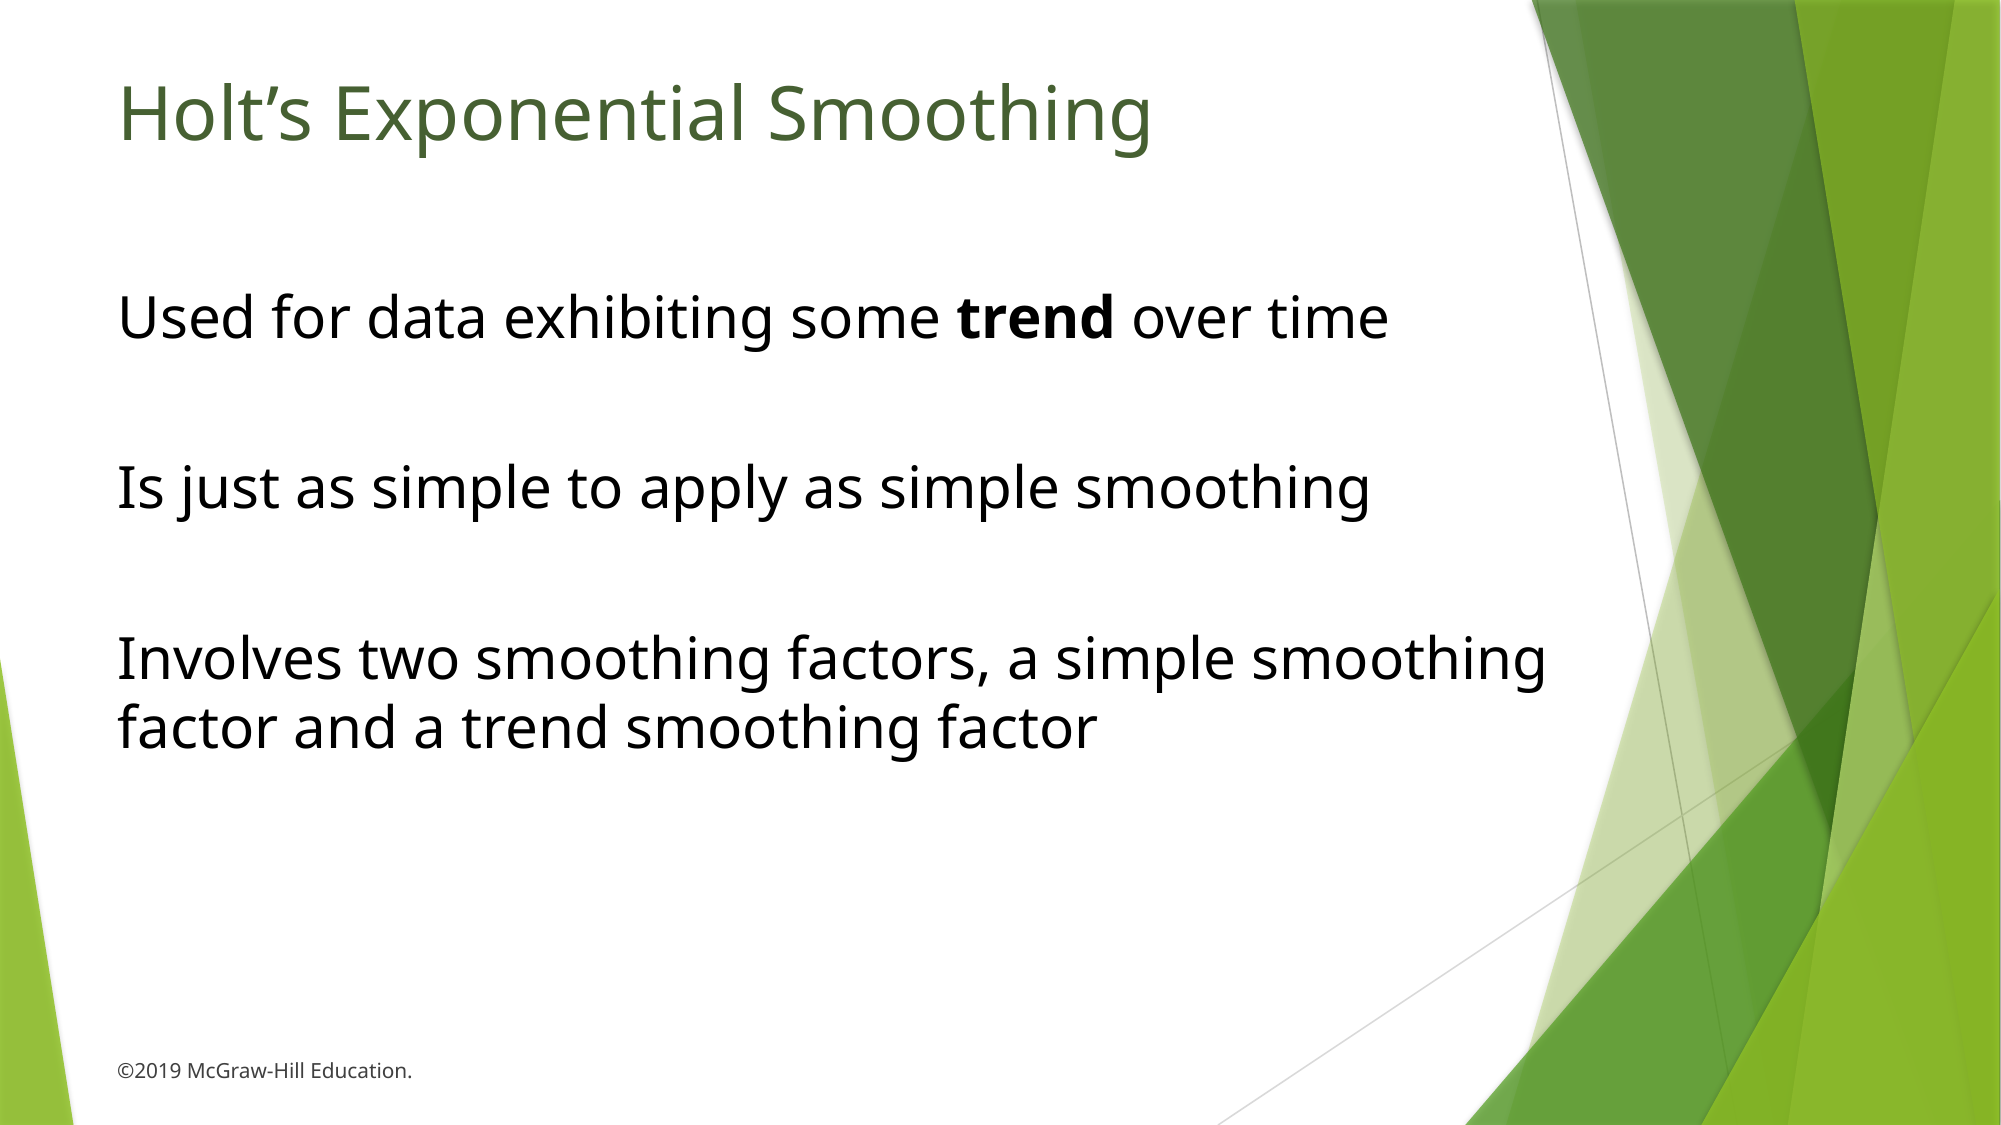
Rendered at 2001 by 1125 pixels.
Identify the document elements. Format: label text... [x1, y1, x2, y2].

title Holt’s Exponential Smoothing [102, 58, 1603, 254]
list Used for data exhibiting some trend over time Is just as simple to apply as simple smoothing Involves two smoothing factors, a simple smoothing factor and a trend smoothing factor [102, 273, 1603, 1024]
